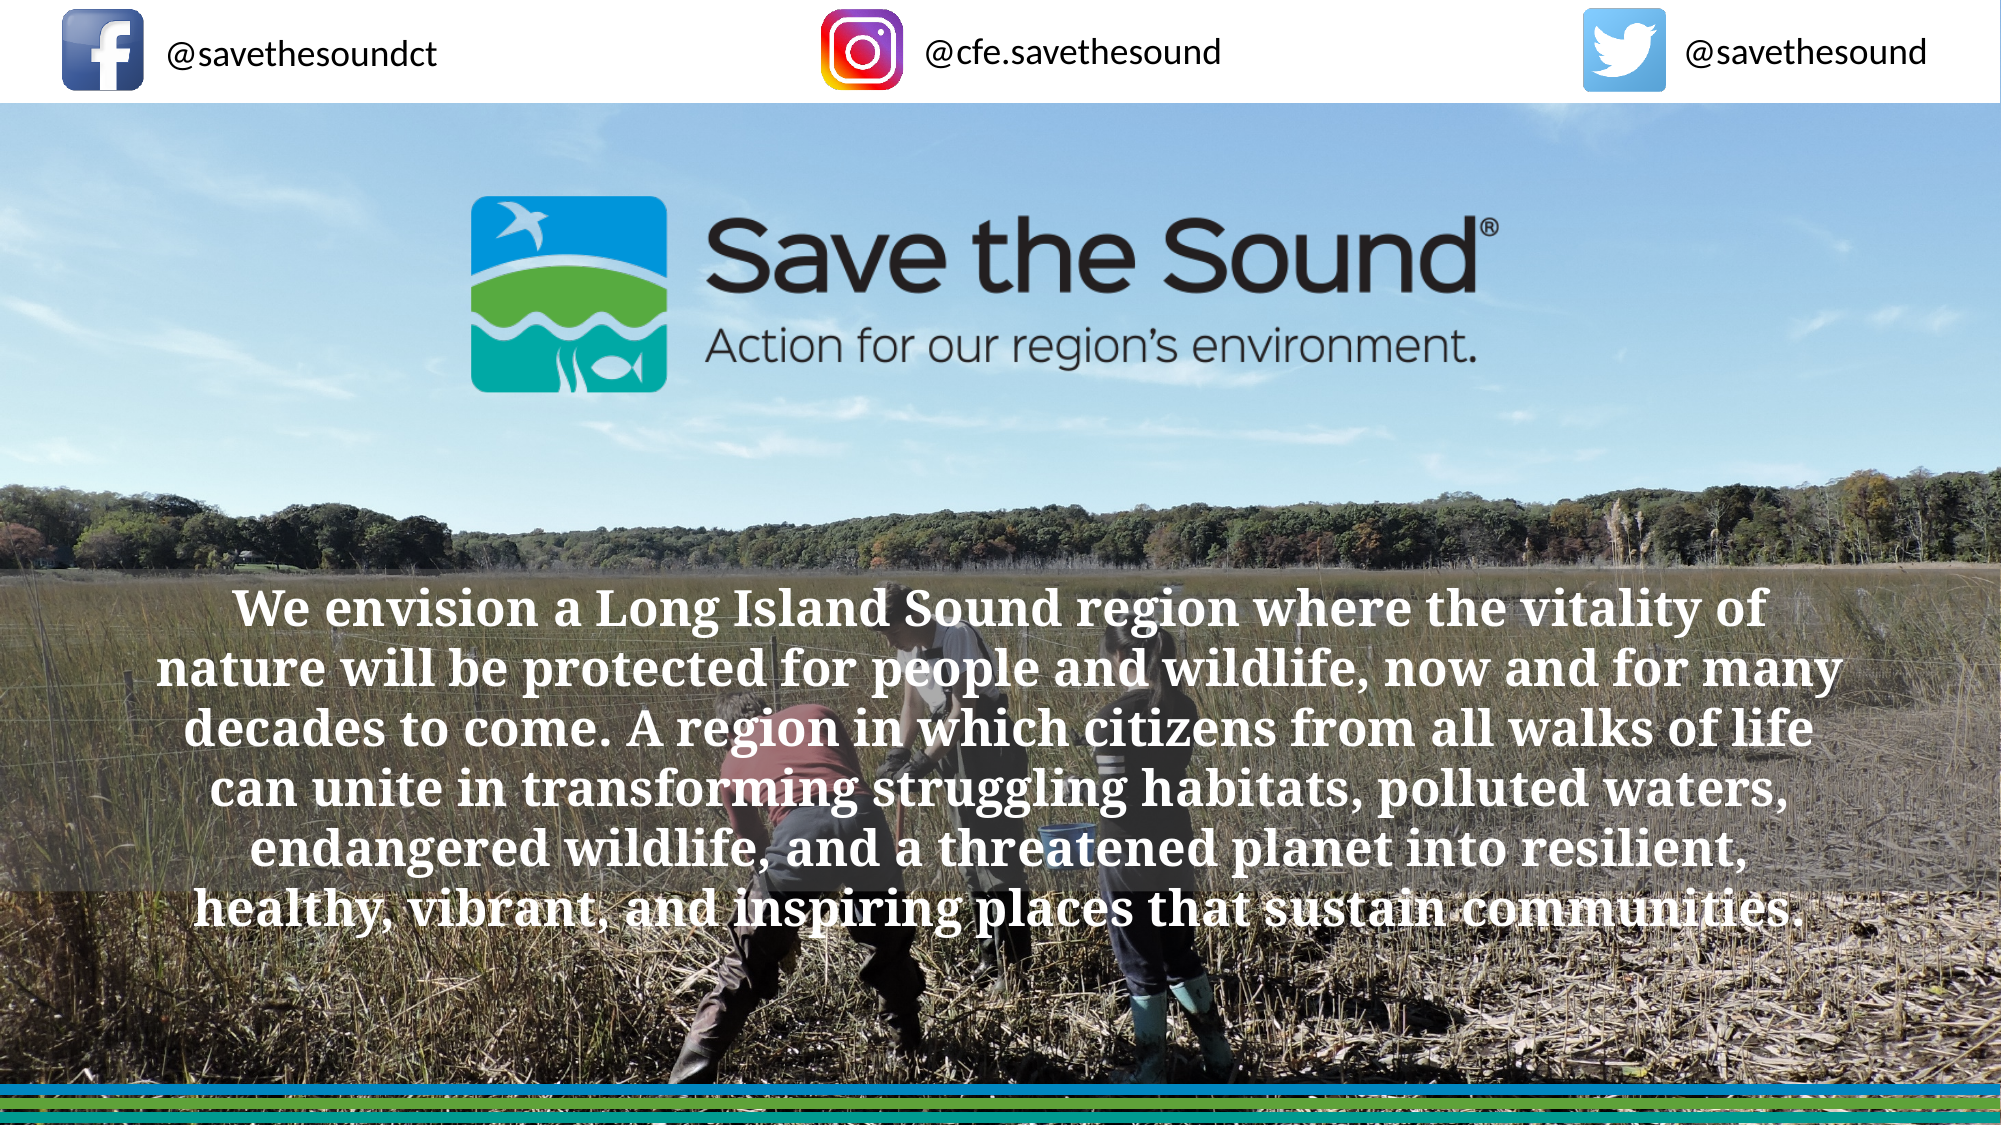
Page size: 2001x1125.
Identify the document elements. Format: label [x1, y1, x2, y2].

text_box [55, 0, 1945, 104]
picture [0, 1096, 2001, 1125]
picture [0, 0, 2001, 1083]
text_box [0, 1083, 2000, 1123]
